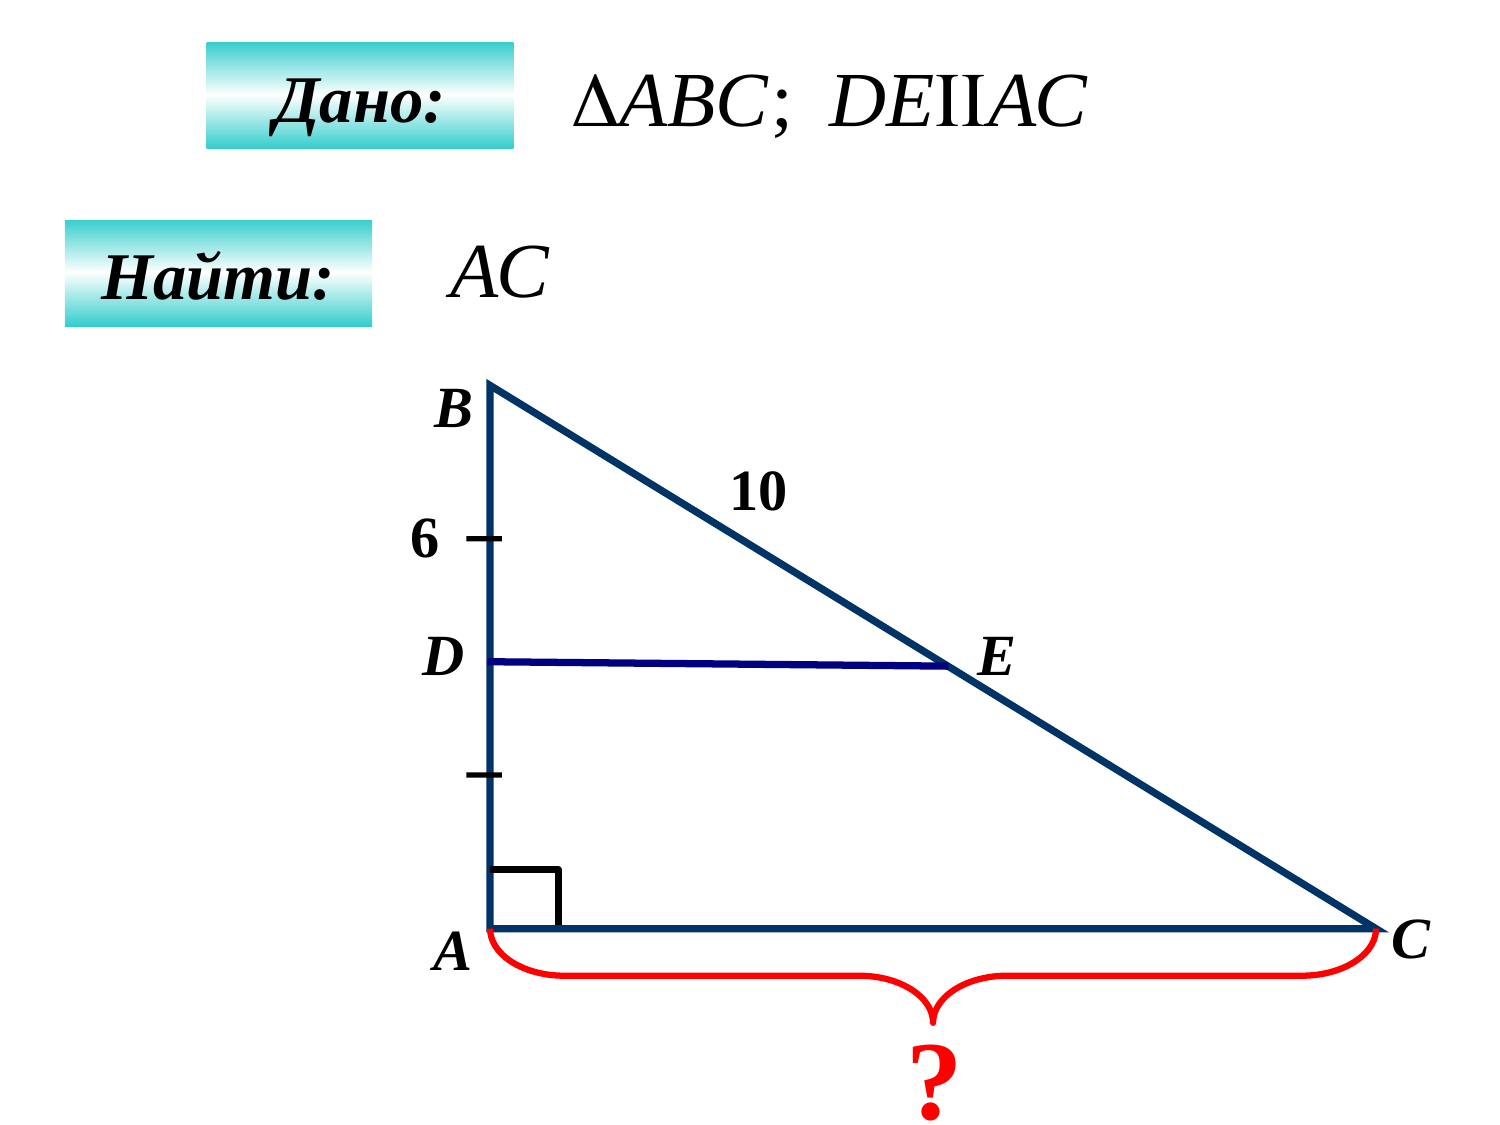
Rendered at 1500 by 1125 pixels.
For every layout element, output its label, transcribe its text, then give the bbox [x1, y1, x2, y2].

text_box Дано: [206, 42, 390, 149]
text_box C [1376, 893, 1445, 978]
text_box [64, 196, 928, 327]
text_box Е [962, 609, 1032, 695]
text_box [490, 662, 1375, 928]
text_box D [407, 609, 477, 695]
text_box [490, 869, 559, 925]
text_box B [419, 361, 488, 447]
text_box А [419, 904, 489, 990]
text_box [490, 385, 948, 666]
text_box 10 [714, 444, 803, 529]
text_box ? [891, 999, 978, 1125]
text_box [395, 30, 1259, 162]
text_box [490, 928, 1377, 999]
text_box 6 [395, 491, 455, 577]
